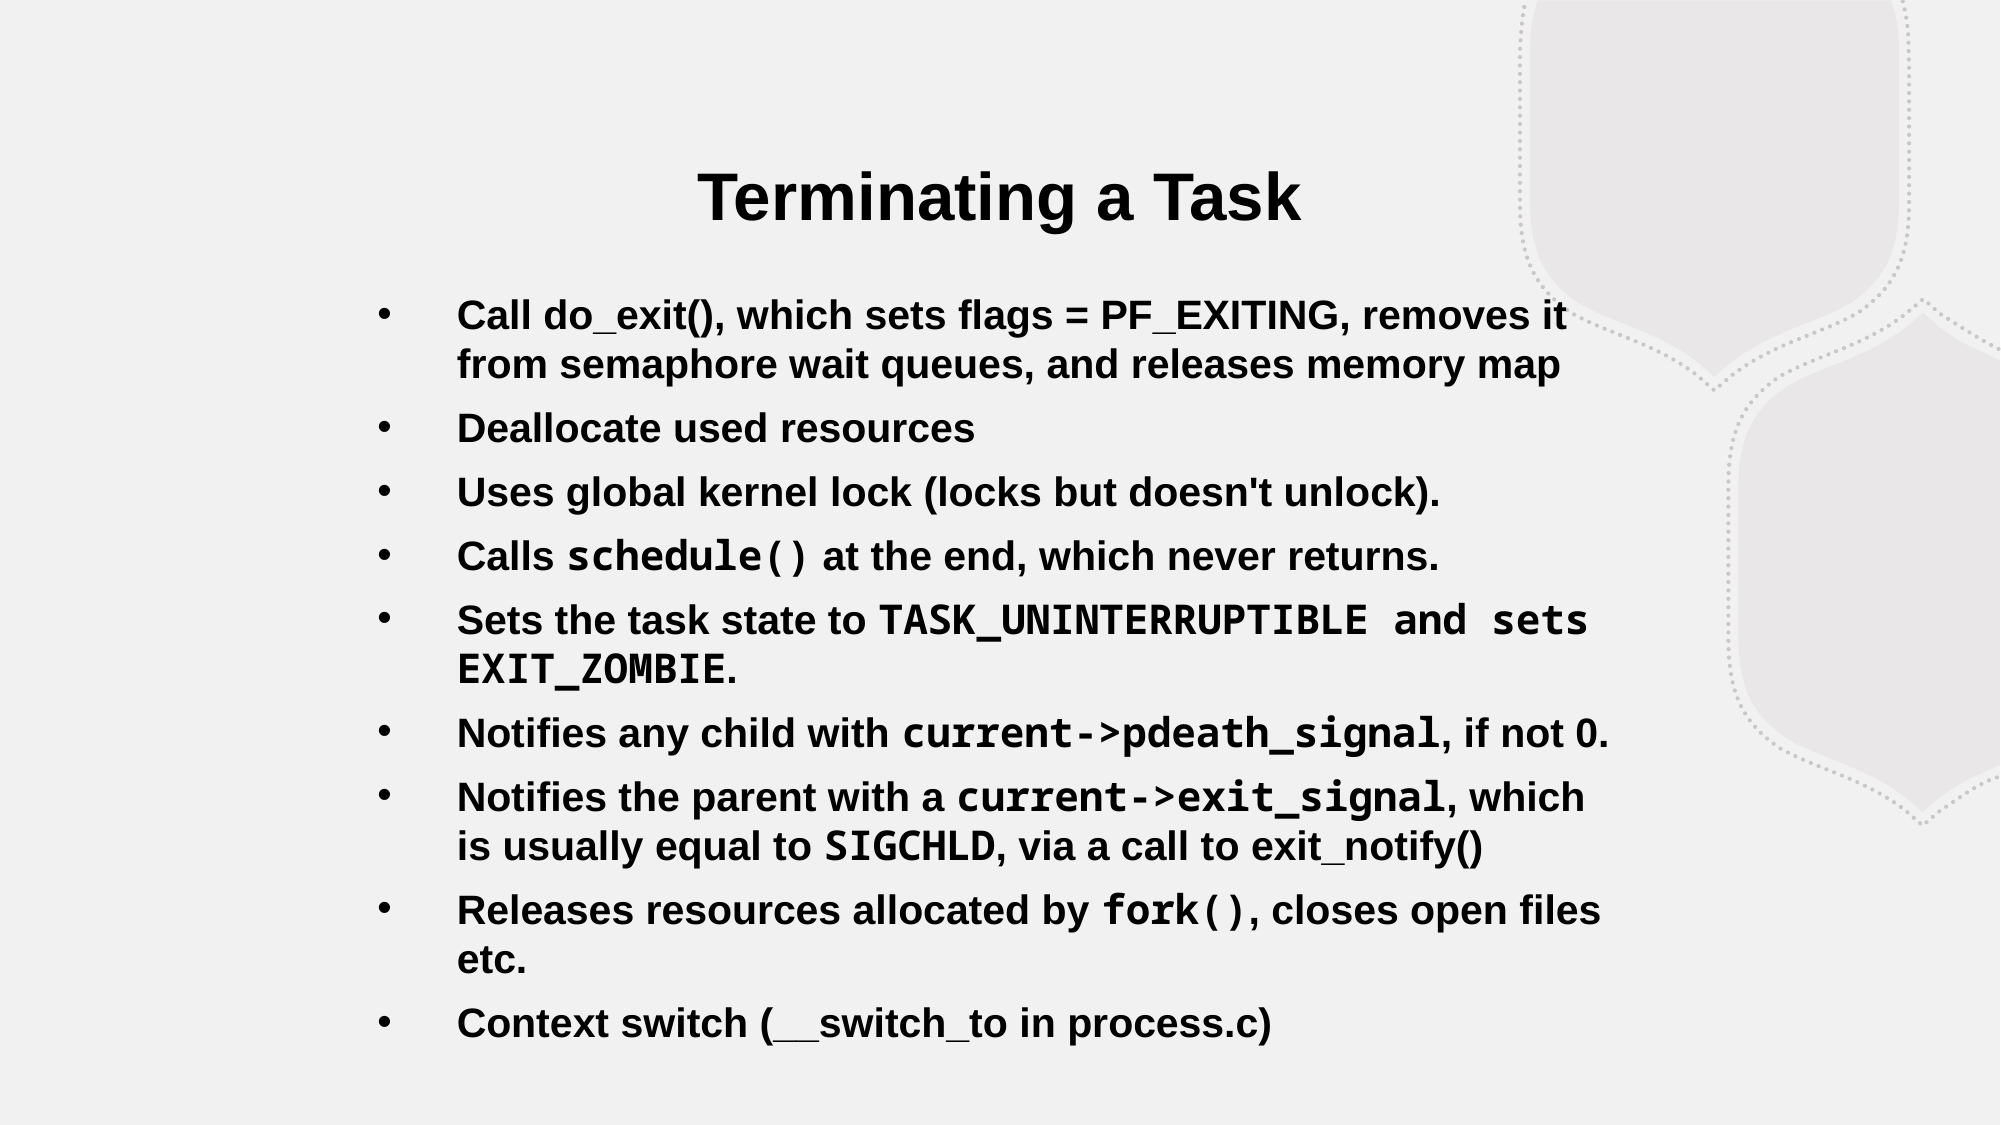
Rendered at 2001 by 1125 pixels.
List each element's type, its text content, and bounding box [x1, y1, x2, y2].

text_box Terminating a Task [362, 99, 1638, 281]
text_box Call do_exit(), which sets flags = PF_EXITING, removes it from semaphore wait queues, and releases memory map Deallocate used resources Uses global kernel lock (locks but doesn't unlock). Calls schedule() at the end, which never returns. Sets the task state to TASK_UNINTERRUPTIBLE and sets EXIT_ZOMBIE. Notifies any child with current->pdeath_signal, if not 0. Notifies the parent with a current->exit_signal, which is usually equal to SIGCHLD, via a call to exit_notify() Releases resources allocated by fork(), closes open files etc. Context switch (__switch_to in process.c) [362, 281, 1638, 969]
